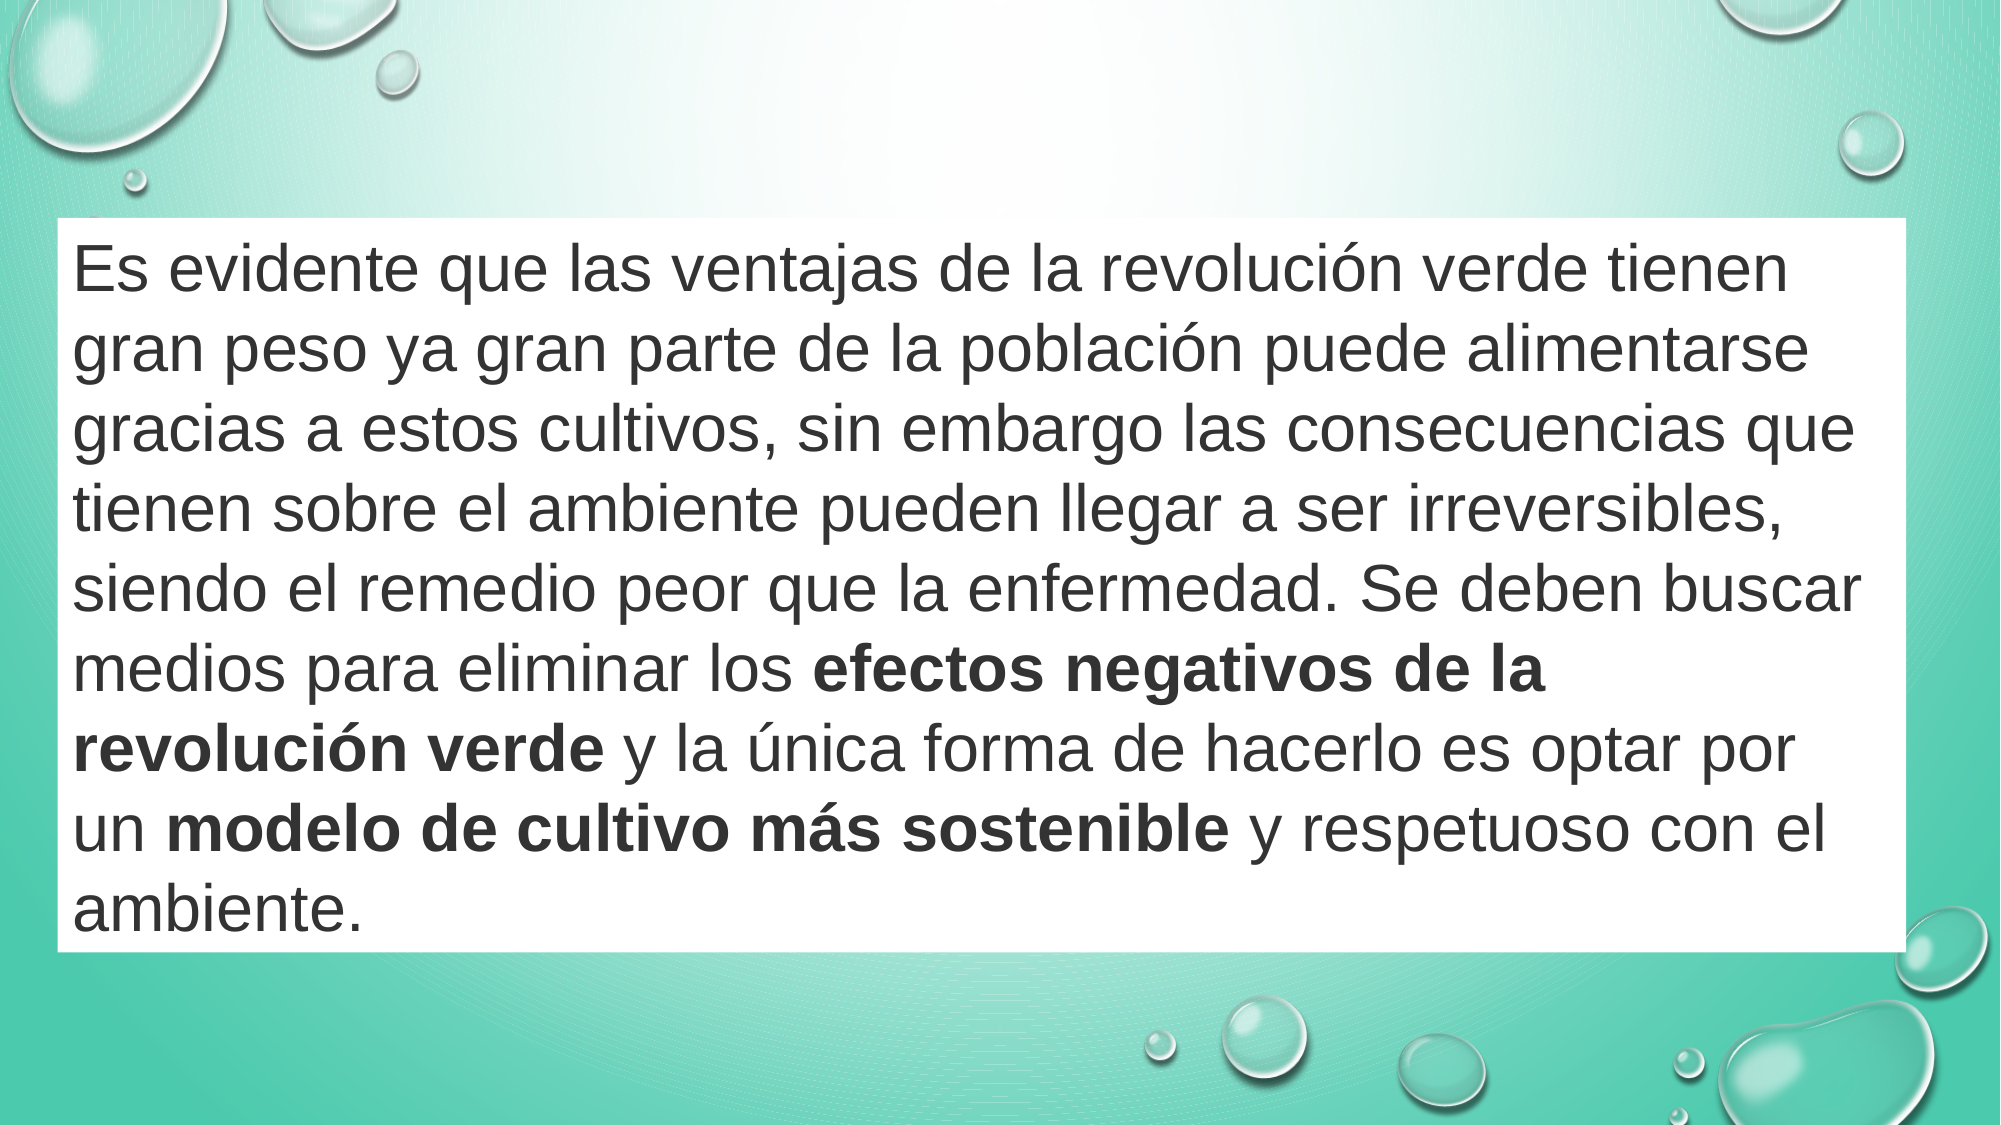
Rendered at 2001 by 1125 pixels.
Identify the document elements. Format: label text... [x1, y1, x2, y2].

picture [0, 0, 2000, 1125]
text_box Es evidente que las ventajas de la revolución verde tienen gran peso ya gran parte de la población puede alimentarse gracias a estos cultivos, sin embargo las consecuencias que tienen sobre el ambiente pueden llegar a ser irreversibles, siendo el remedio peor que la enfermedad. Se deben buscar medios para eliminar los efectos negativos de la revolución verde y la única forma de hacerlo es optar por un modelo de cultivo más sostenible y respetuoso con el ambiente. [57, 217, 1907, 953]
